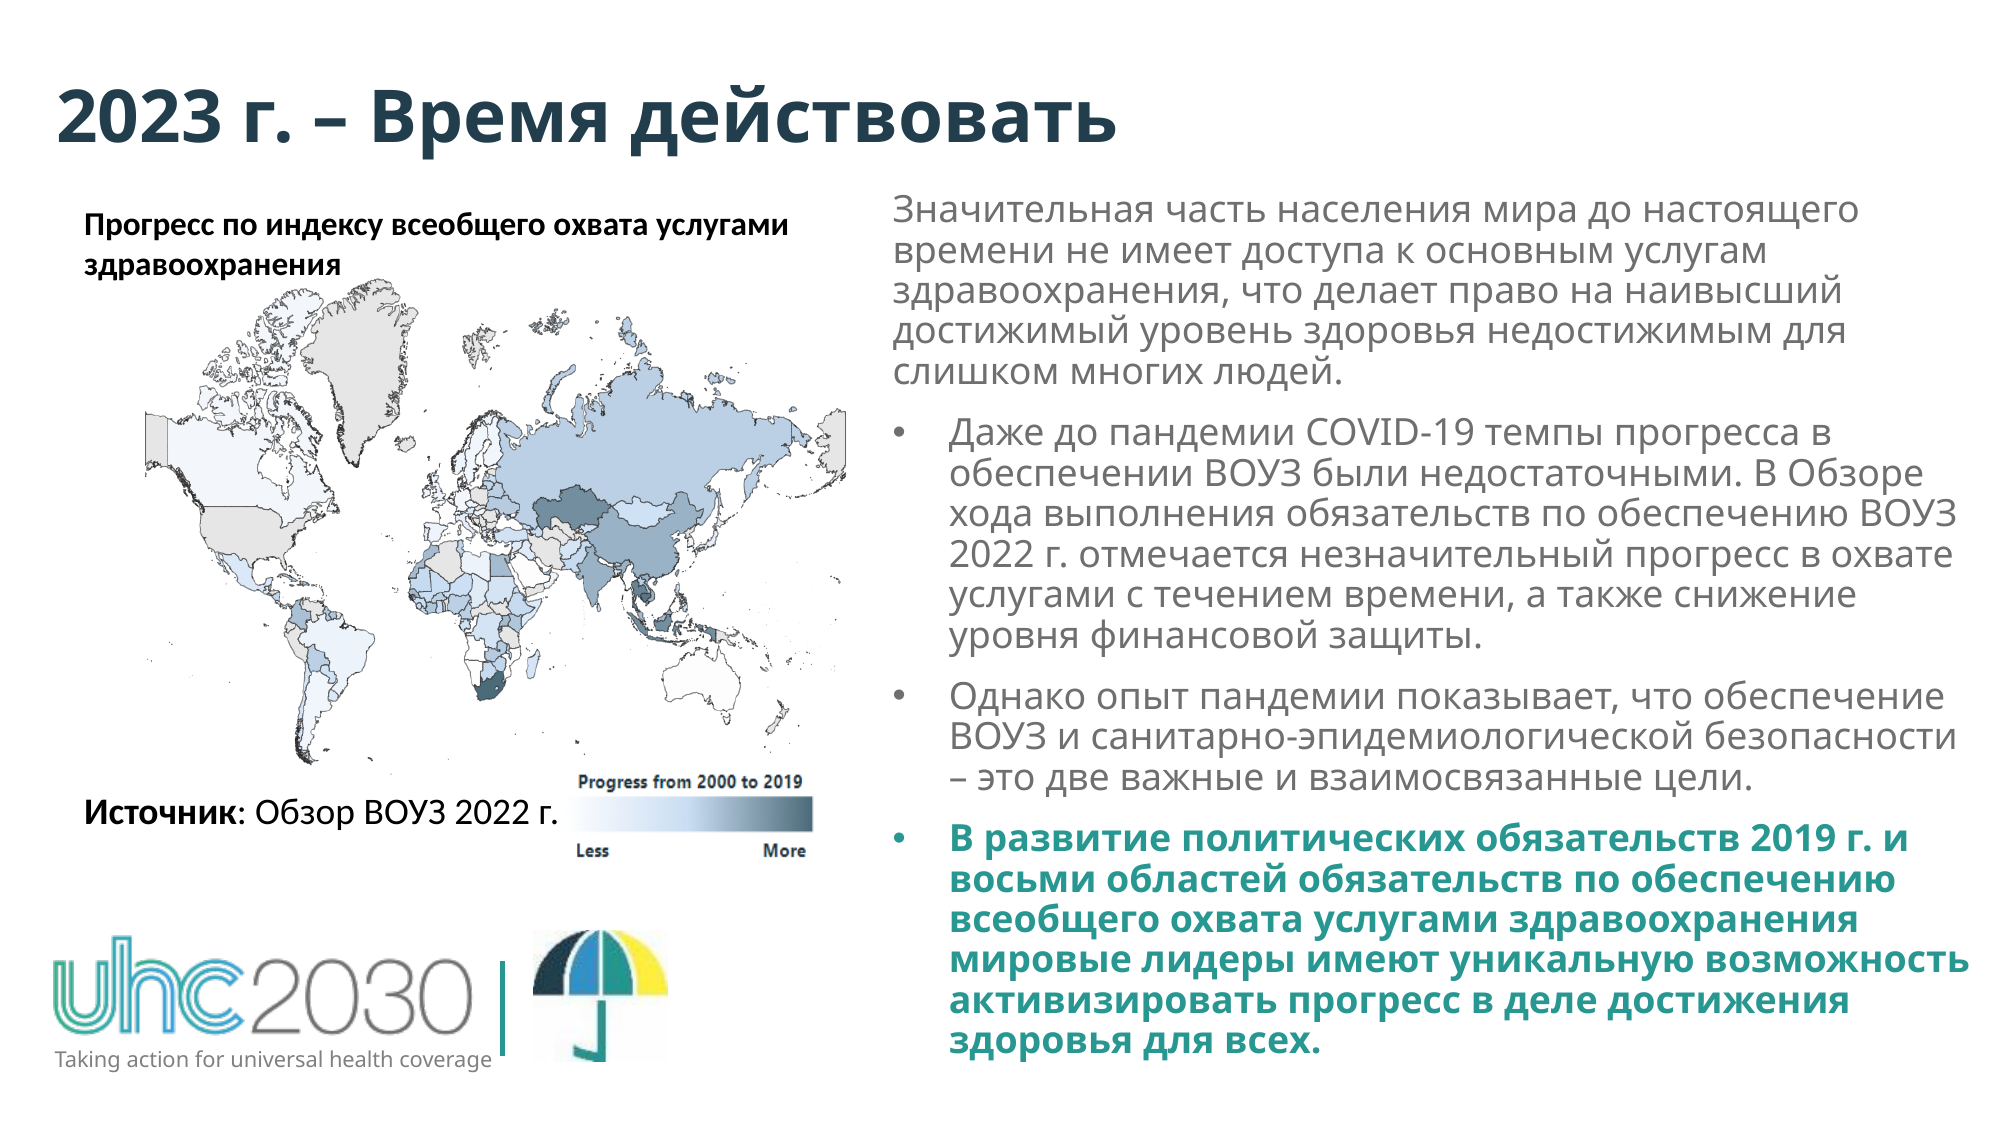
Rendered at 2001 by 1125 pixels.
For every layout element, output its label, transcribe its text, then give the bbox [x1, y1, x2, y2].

list 2023 г. – Время действовать [41, 72, 1945, 254]
text_box Значительная часть населения мира до настоящего времени не имеет доступа к основным услугам здравоохранения, что делает право на наивысший достижимый уровень здоровья недостижимым для слишком многих людей. Даже до пандемии COVID-19 темпы прогресса в обеспечении ВОУЗ были недостаточными. В Обзоре хода выполнения обязательств по обеспечению ВОУЗ 2022 г. отмечается незначительный прогресс в охвате услугами с течением времени, а также снижение уровня финансовой защиты. Однако опыт пандемии показывает, что обеспечение ВОУЗ и санитарно-эпидемиологической безопасности – это две важные и взаимосвязанные цели. В развитие политических обязательств 2019 г. и восьми областей обязательств по обеспечению всеобщего охвата услугами здравоохранения мировые лидеры имеют уникальную возможность активизировать прогресс в деле достижения здоровья для всех. [877, 182, 1998, 1103]
picture [533, 930, 668, 1062]
picture [52, 934, 475, 1042]
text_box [69, 194, 878, 906]
